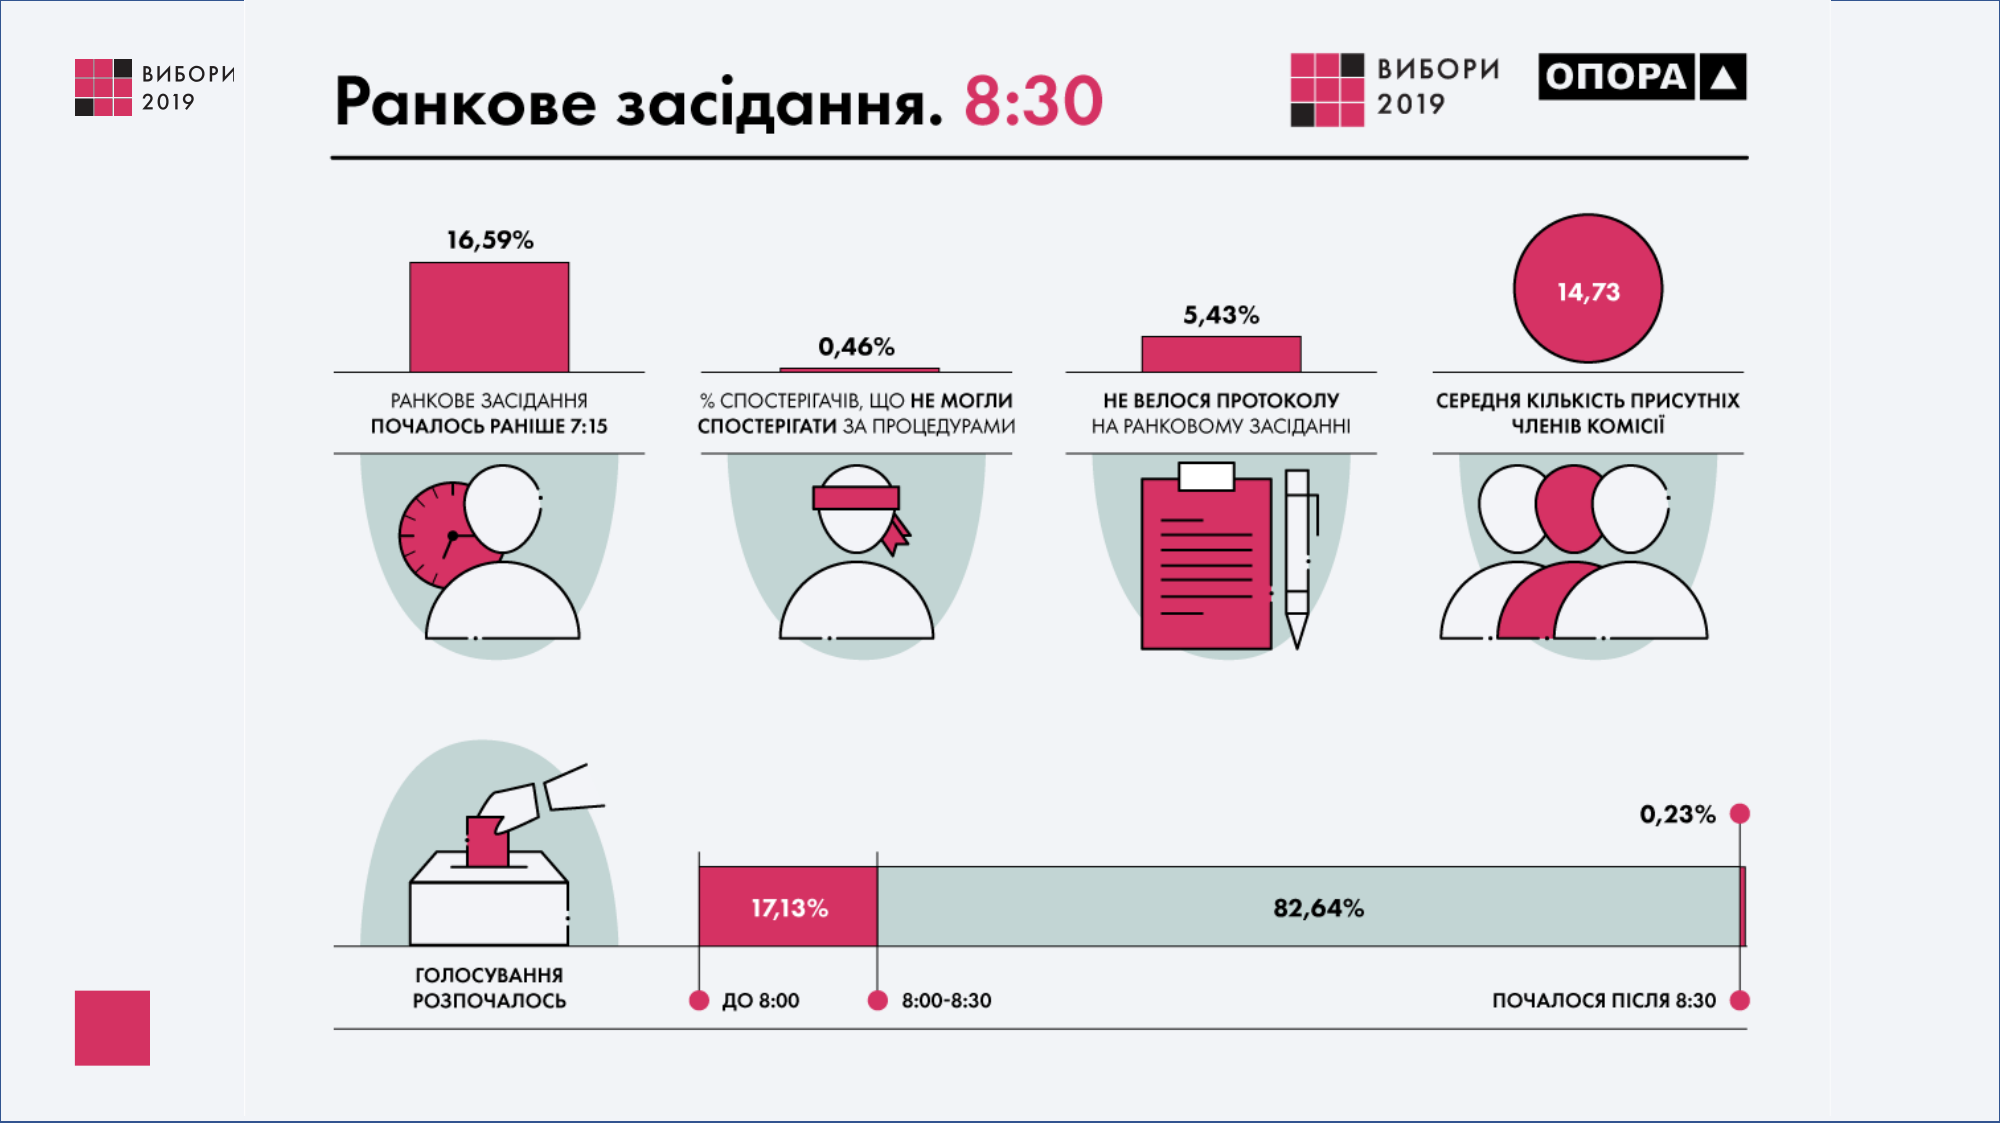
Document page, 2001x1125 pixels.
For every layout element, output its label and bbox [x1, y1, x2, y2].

text_box [74, 990, 151, 1067]
picture [74, 59, 235, 116]
picture [244, 0, 1831, 1116]
text_box [0, 0, 2000, 1123]
